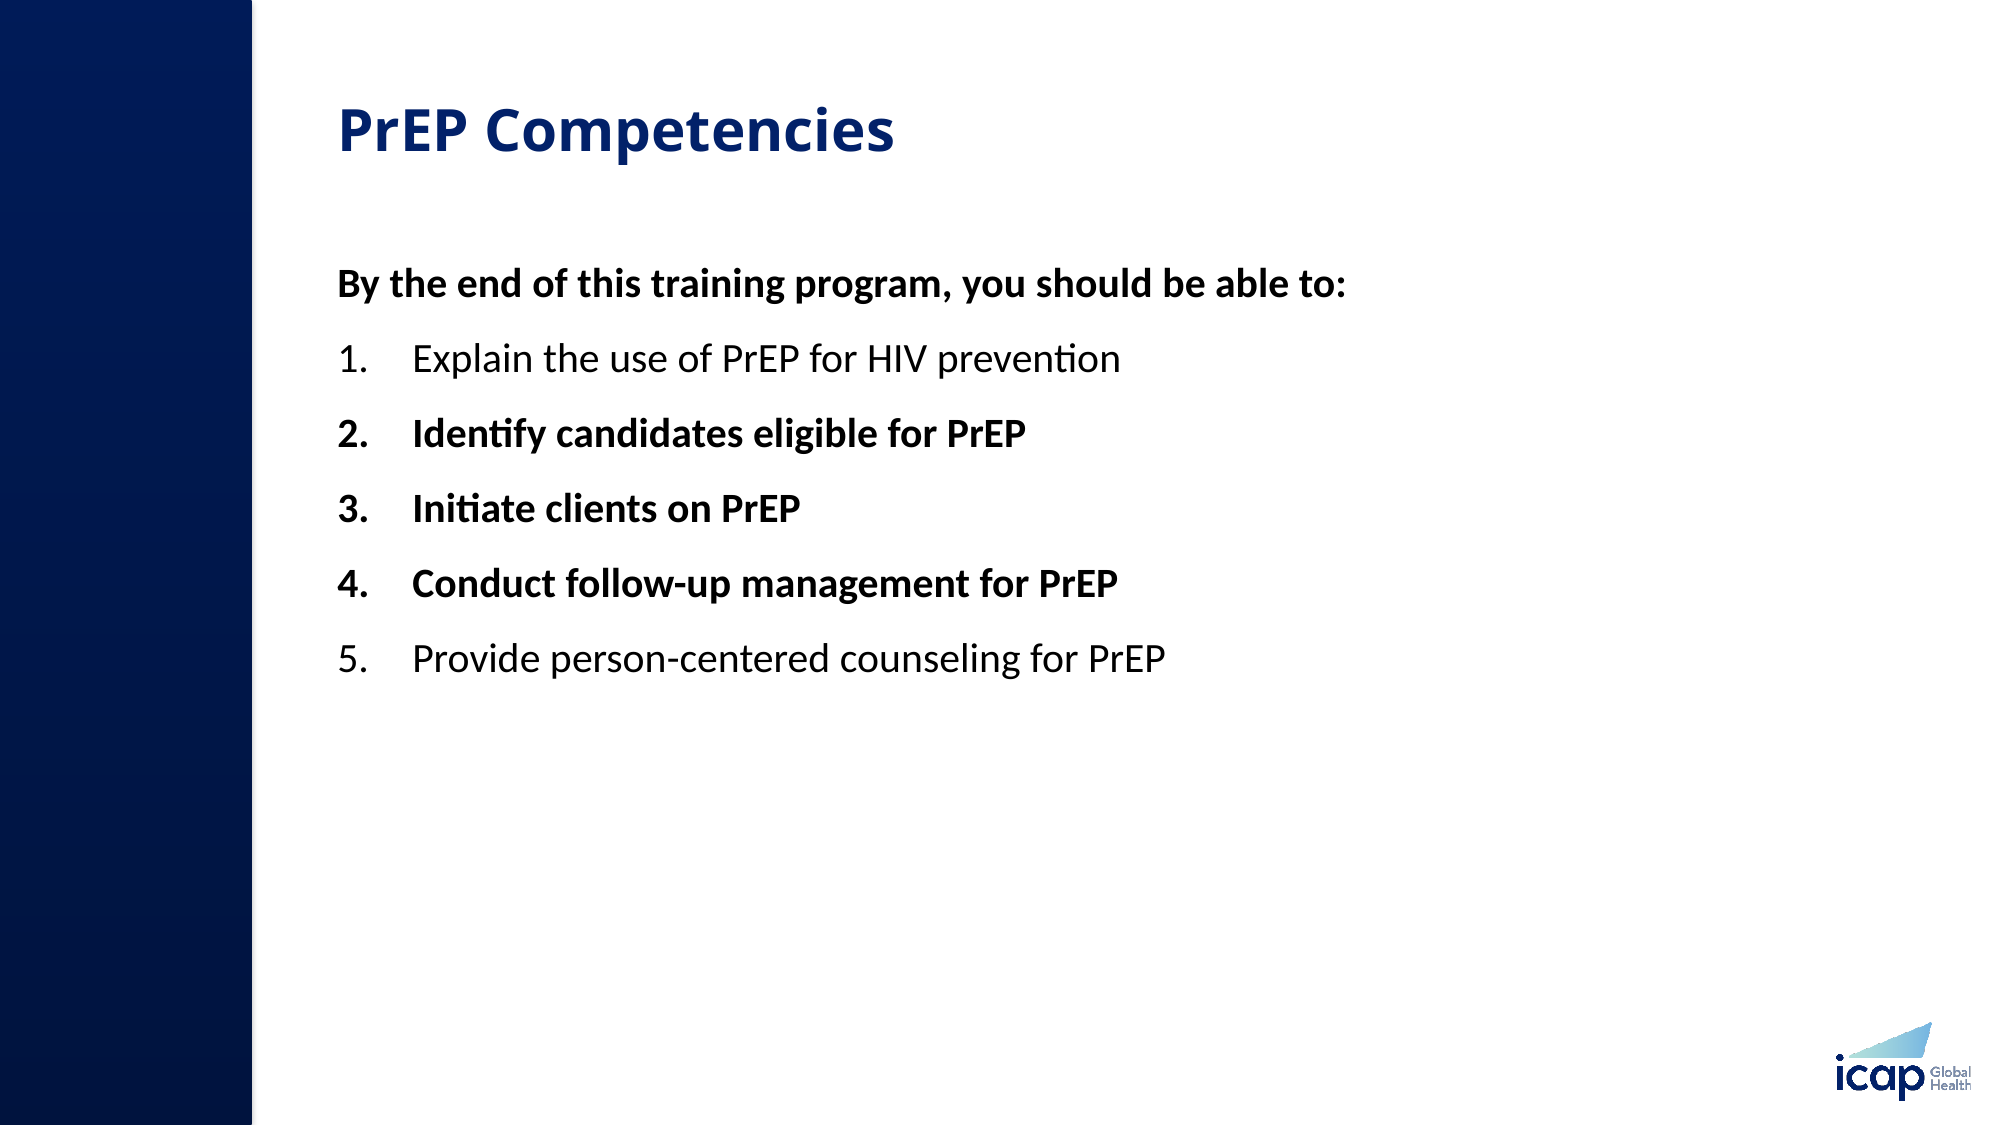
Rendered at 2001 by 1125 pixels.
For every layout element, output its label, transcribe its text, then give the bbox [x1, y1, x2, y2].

title PrEP Competencies​ [322, 85, 1823, 223]
list By the end of this training program, you should be able to:​ Explain the use of PrEP for HIV prevention​ Identify candidates eligible for PrEP​ Initiate clients on PrEP​ Conduct follow-up management for PrEP ​ Provide person-centered counseling for PrEP​ [322, 247, 1823, 1026]
picture [1836, 1022, 1971, 1101]
